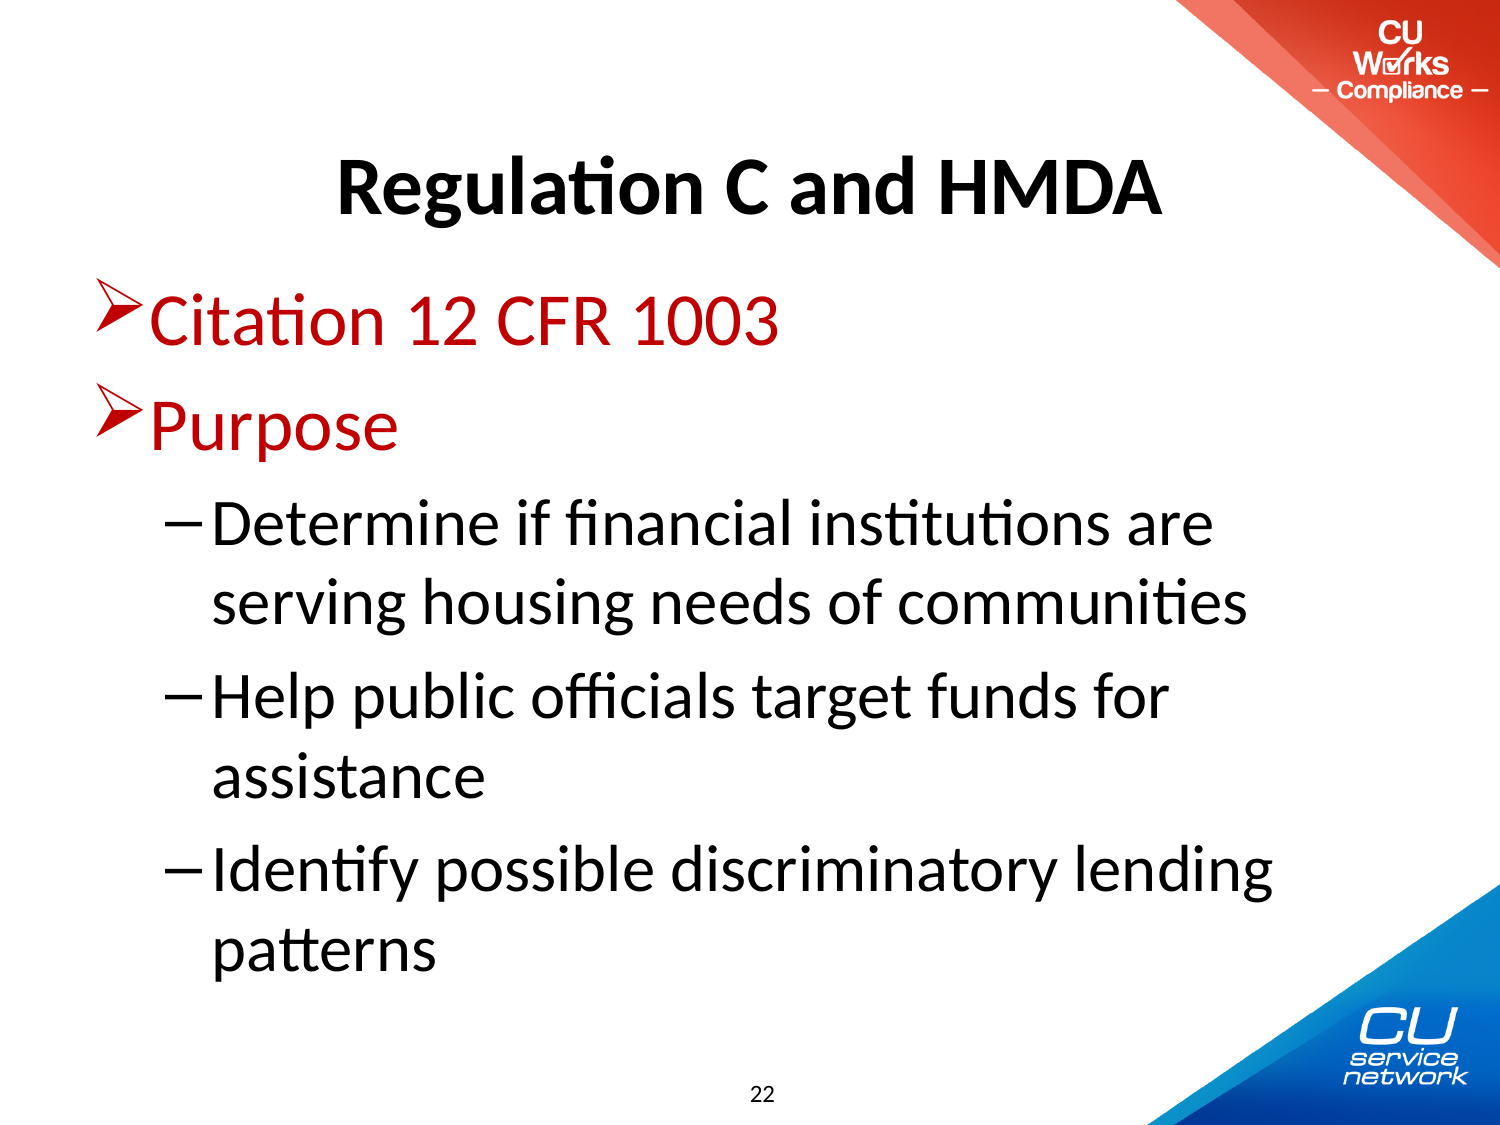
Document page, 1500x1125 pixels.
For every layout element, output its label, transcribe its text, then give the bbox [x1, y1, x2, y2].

picture [1177, 893, 1500, 1125]
picture [0, 0, 1500, 1125]
title Regulation C and HMDA [75, 87, 1425, 262]
slide_number 22 [587, 1062, 938, 1123]
list Citation 12 CFR 1003 Purpose Determine if financial institutions are serving housing needs of communities Help public officials target funds for assistance Identify possible discriminatory lending patterns [75, 262, 1425, 1005]
